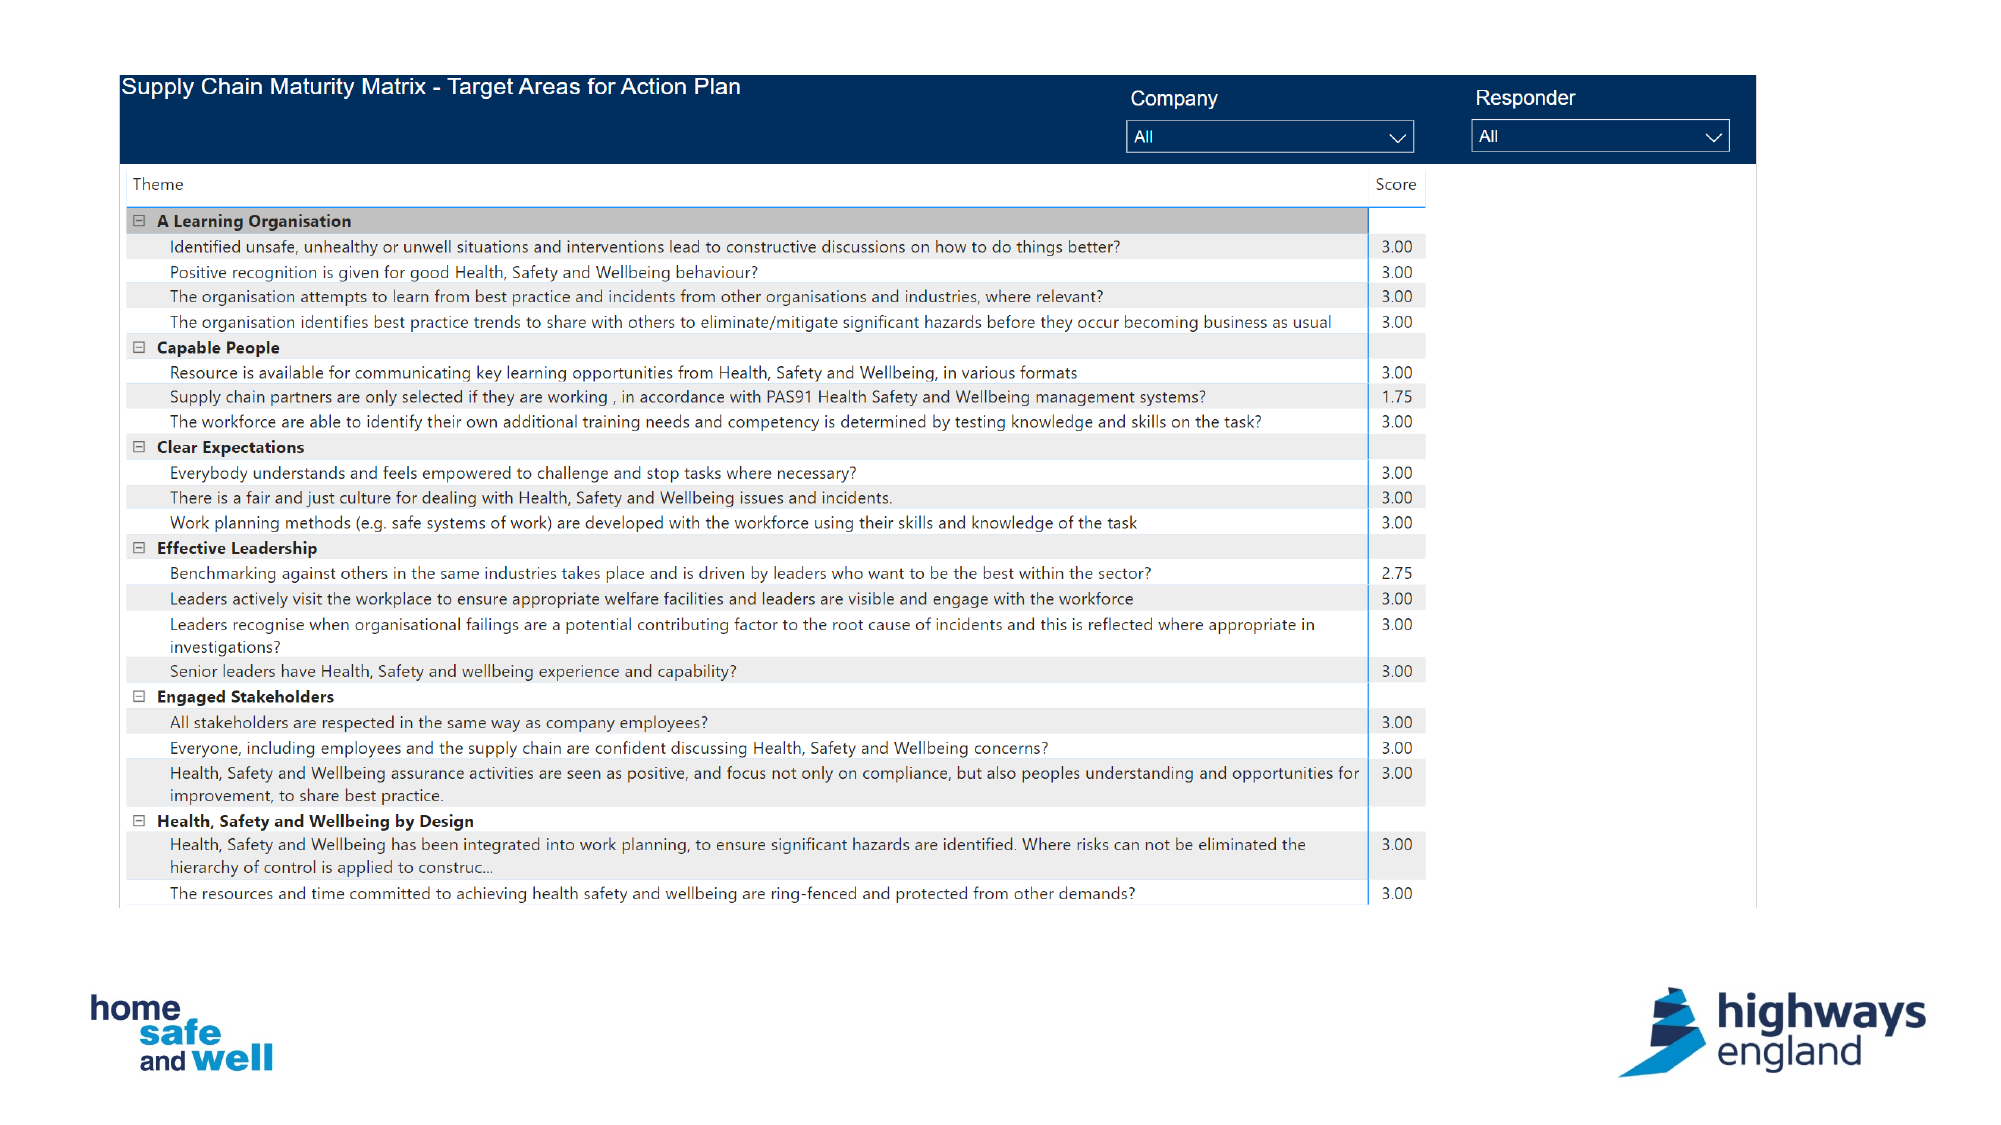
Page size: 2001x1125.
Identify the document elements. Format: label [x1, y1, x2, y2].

picture [1583, 952, 1960, 1112]
picture [66, 969, 297, 1095]
picture [118, 75, 1757, 909]
